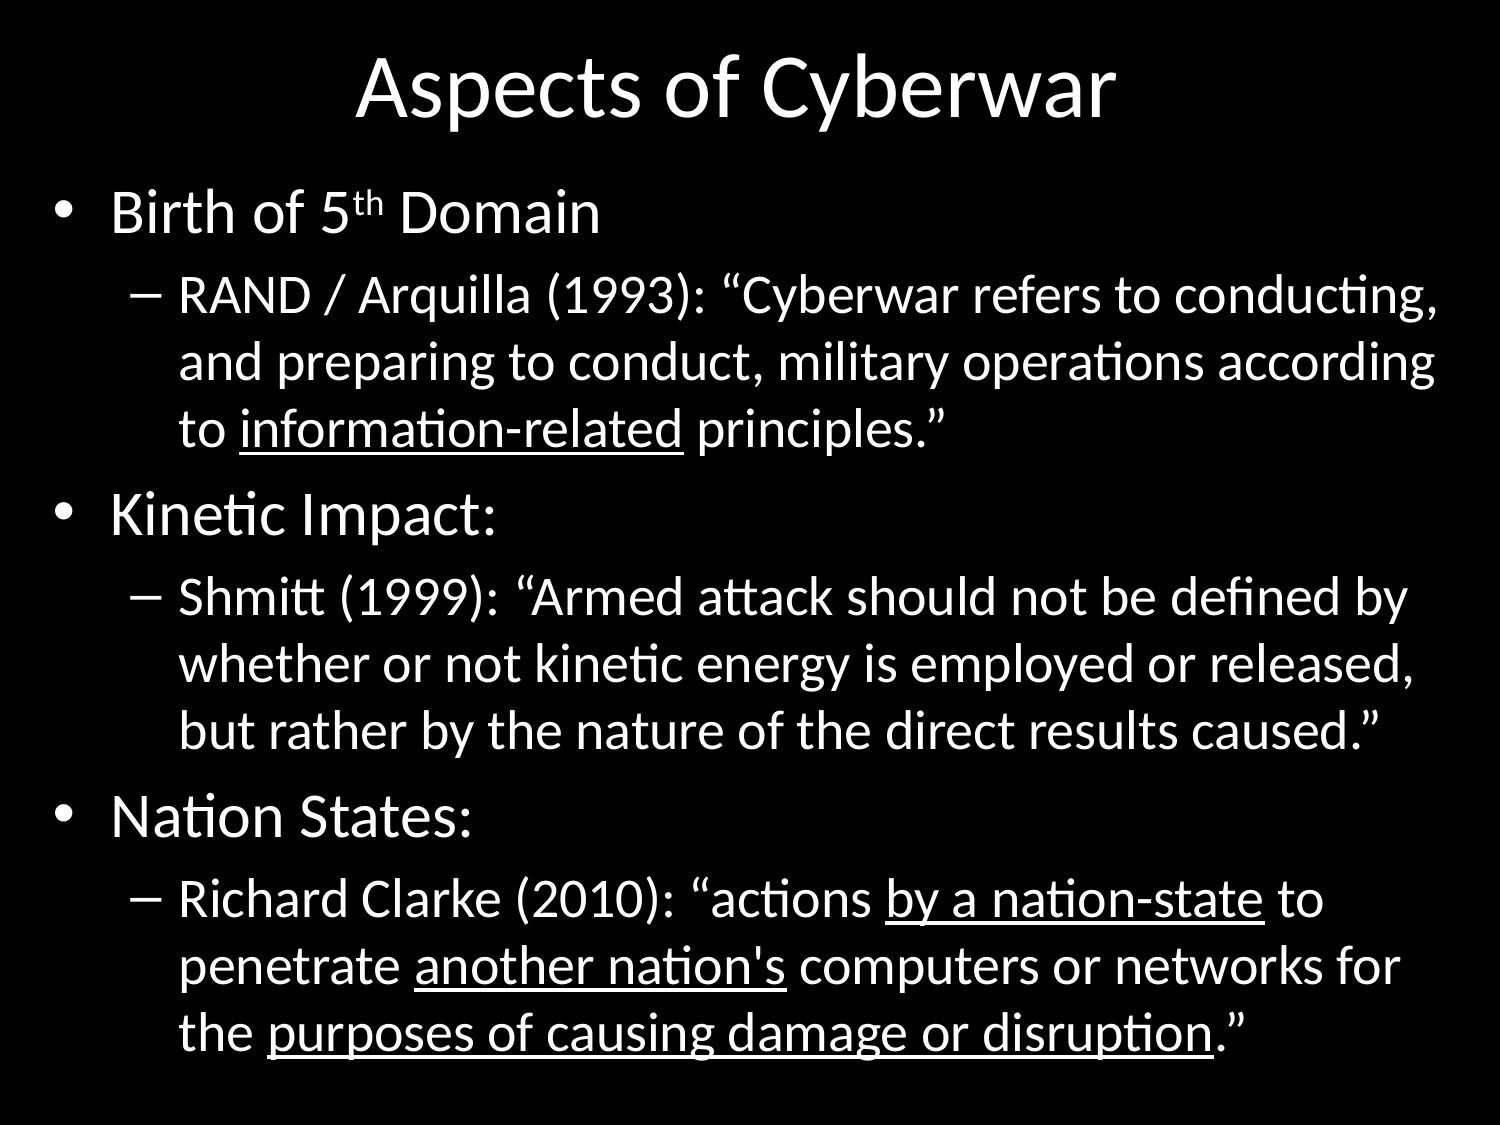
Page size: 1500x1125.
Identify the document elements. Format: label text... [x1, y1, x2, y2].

title Aspects of Cyberwar [62, 0, 1413, 162]
list Birth of 5th Domain RAND / Arquilla (1993): “Cyberwar refers to conducting, and preparing to conduct, military operations according to information-related principles.” Kinetic Impact: Shmitt (1999): “Armed attack should not be defined by whether or not kinetic energy is employed or released, but rather by the nature of the direct results caused.” Nation States: Richard Clarke (2010): “actions by a nation-state to penetrate another nation's computers or networks for the purposes of causing damage or disruption.” [37, 162, 1463, 1100]
